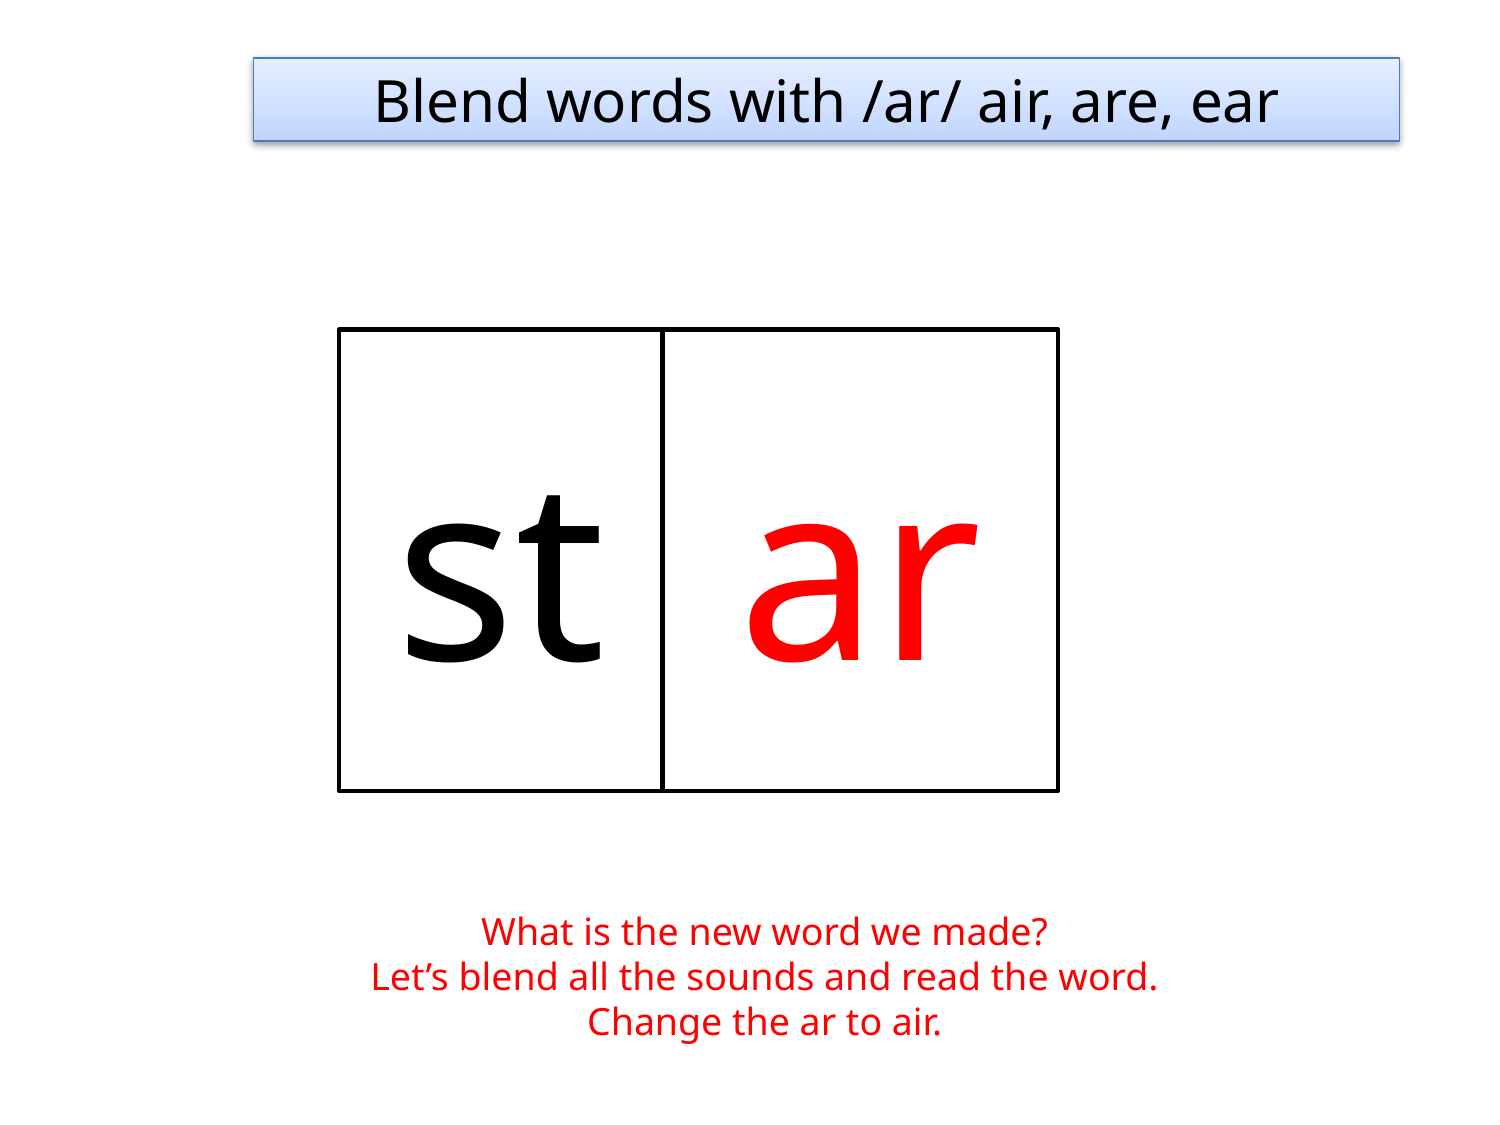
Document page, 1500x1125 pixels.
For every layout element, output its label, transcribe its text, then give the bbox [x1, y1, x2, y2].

text_box What is the new word we made? Let’s blend all the sounds and read the word. Change the ar to air. [241, 900, 1288, 1051]
text_box ar [660, 327, 1060, 793]
text_box st [337, 327, 660, 793]
text_box Blend words with /ar/ air, are, ear [253, 57, 1400, 142]
